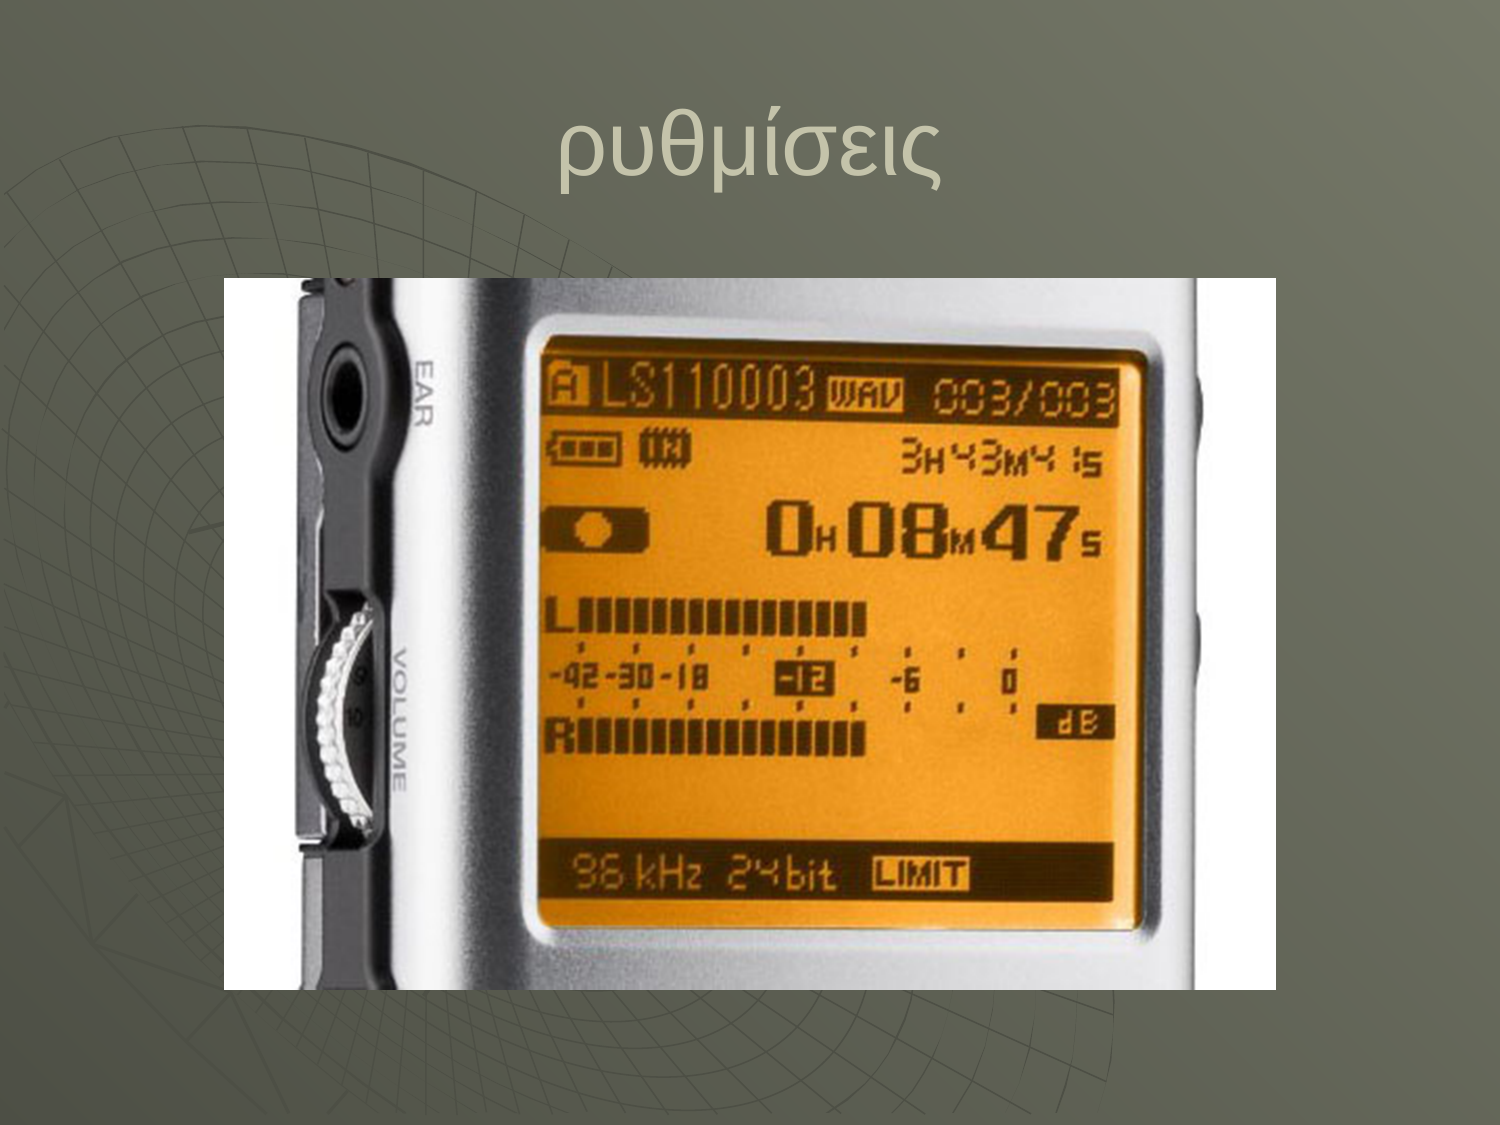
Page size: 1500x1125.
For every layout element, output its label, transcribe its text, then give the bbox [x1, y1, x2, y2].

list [224, 278, 1276, 990]
title ρυθμίσεις [75, 45, 1425, 233]
